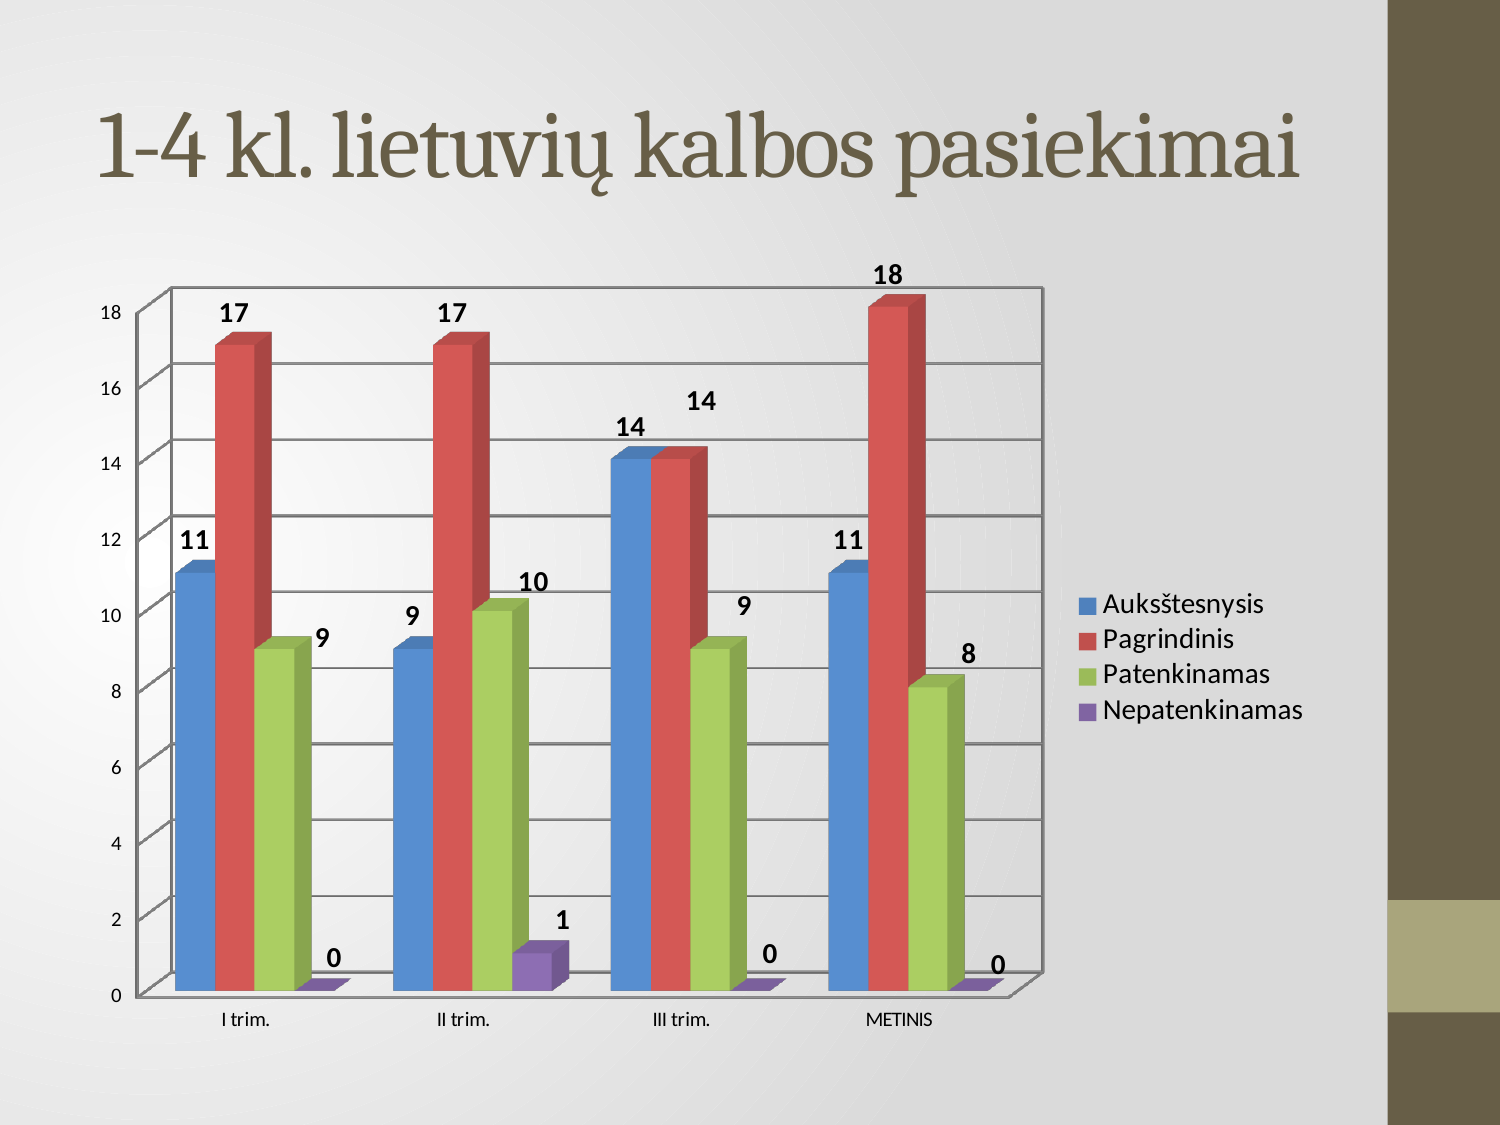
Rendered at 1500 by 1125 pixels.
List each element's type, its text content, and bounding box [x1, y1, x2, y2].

chart [74, 261, 1326, 1051]
title 1-4 kl. lietuvių kalbos pasiekimai [75, 45, 1325, 233]
